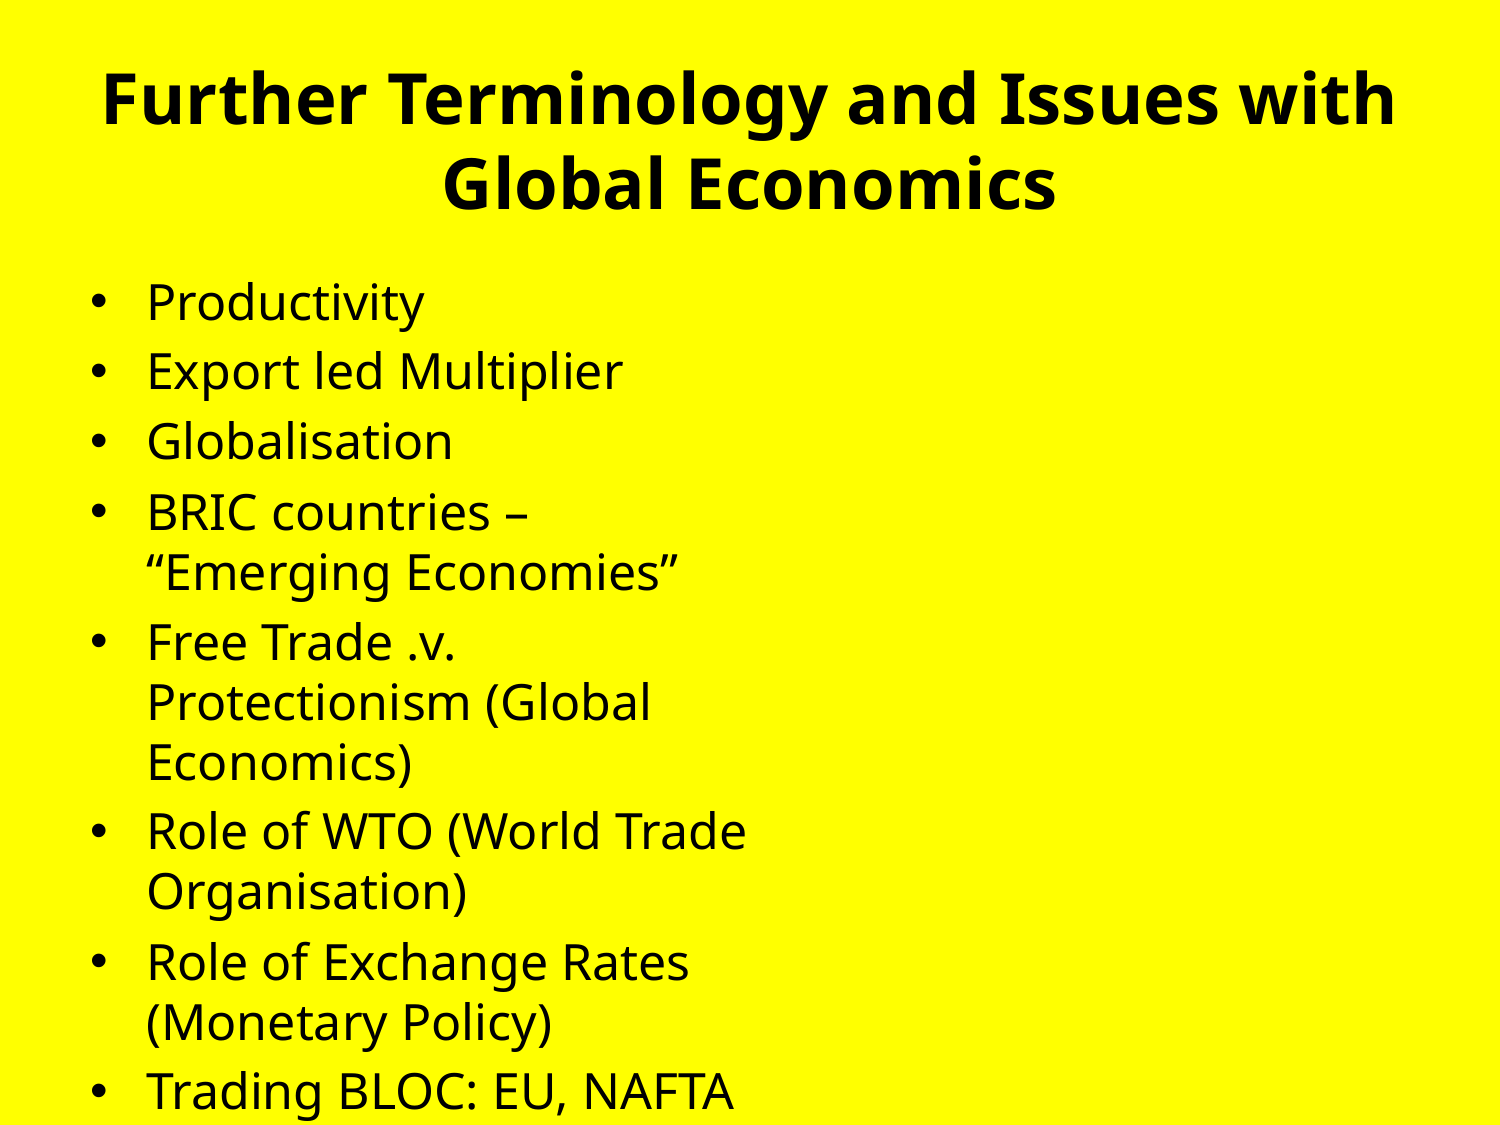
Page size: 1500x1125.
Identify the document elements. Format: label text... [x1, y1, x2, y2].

list Productivity Export led Multiplier Globalisation BRIC countries – “Emerging Economies” Free Trade .v. Protectionism (Global Economics) Role of WTO (World Trade Organisation) Role of Exchange Rates (Monetary Policy) Trading BLOC: EU, NAFTA etc. [75, 262, 798, 1094]
title Further Terminology and Issues with Global Economics [75, 45, 1425, 233]
